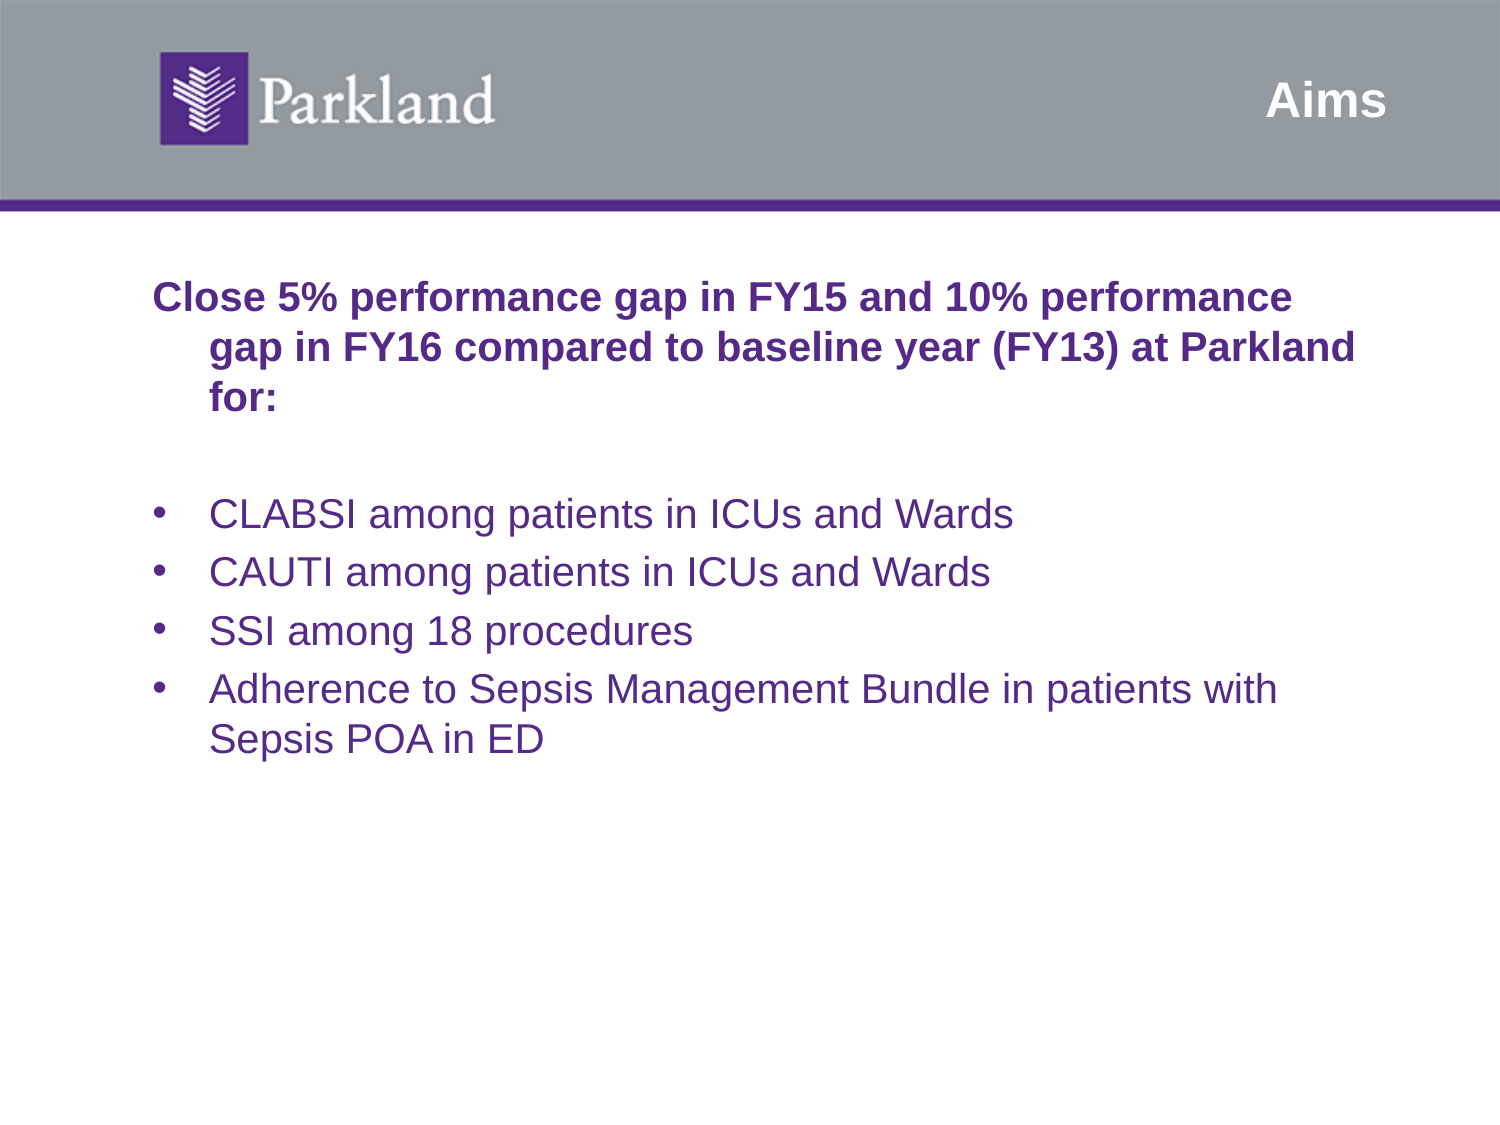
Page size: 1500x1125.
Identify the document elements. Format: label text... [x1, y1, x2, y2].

picture [0, 0, 1500, 1125]
title Aims [624, 45, 1388, 150]
list Close 5% performance gap in FY15 and 10% performance gap in FY16 compared to baseline year (FY13) at Parkland for: CLABSI among patients in ICUs and Wards CAUTI among patients in ICUs and Wards SSI among 18 procedures Adherence to Sepsis Management Bundle in patients with Sepsis POA in ED [137, 262, 1388, 1005]
